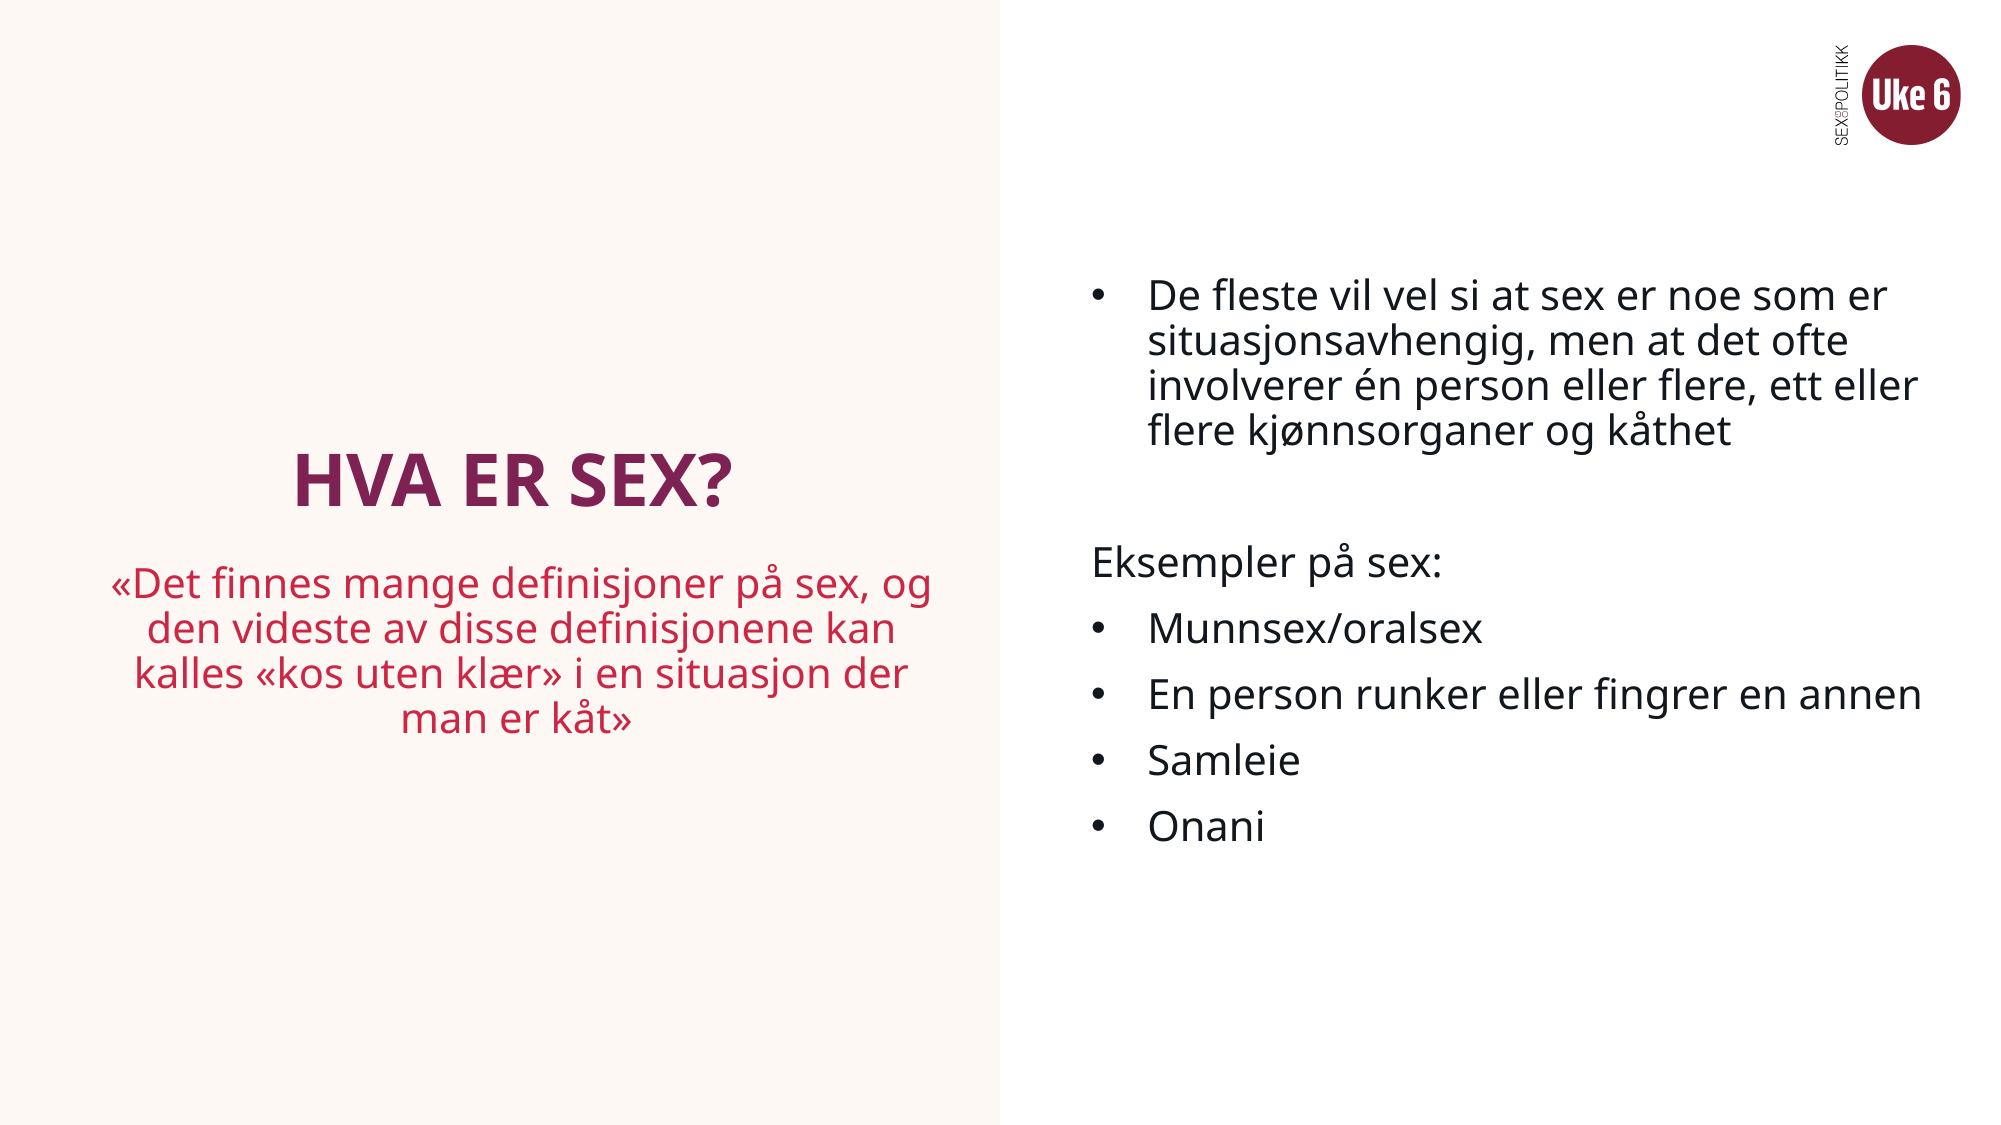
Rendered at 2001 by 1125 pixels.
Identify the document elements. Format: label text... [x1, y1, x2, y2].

list «Det finnes mange definisjoner på sex, og den videste av disse definisjonene kan kalles «kos uten klær» i en situasjon der man er kåt» [90, 555, 954, 793]
picture [1836, 46, 1848, 145]
list De fleste vil vel si at sex er noe som er situasjonsavhengig, men at det ofte involverer én person eller flere, ett eller flere kjønnsorganer og kåthet Eksempler på sex: Munnsex/oralsex En person runker eller fingrer en annen Samleie Onani [1076, 212, 1943, 913]
title HVA ER SEX? [90, 354, 954, 530]
picture [1862, 45, 1961, 145]
